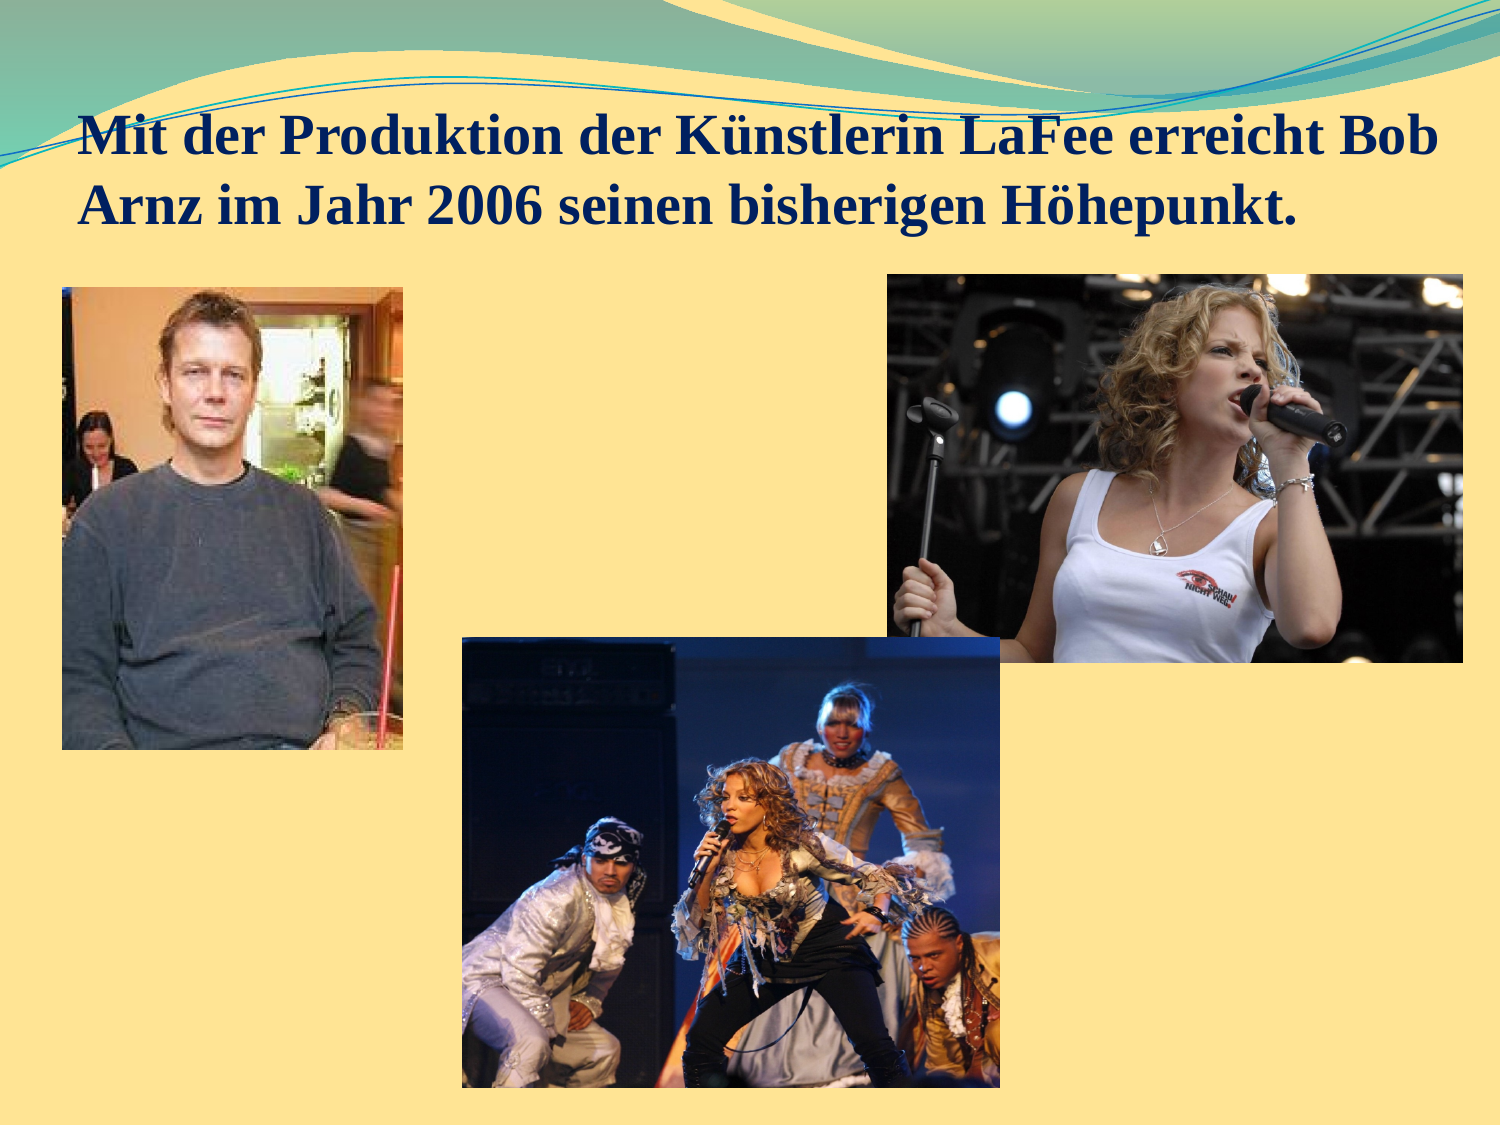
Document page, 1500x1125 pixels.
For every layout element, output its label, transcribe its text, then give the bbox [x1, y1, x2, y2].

picture [462, 274, 1463, 1088]
text_box Mit der Produktion der Künstlerin LaFee erreicht Bob Arnz im Jahr 2006 seinen bisherigen Höhepunkt. [62, 88, 1475, 244]
picture [62, 287, 403, 751]
